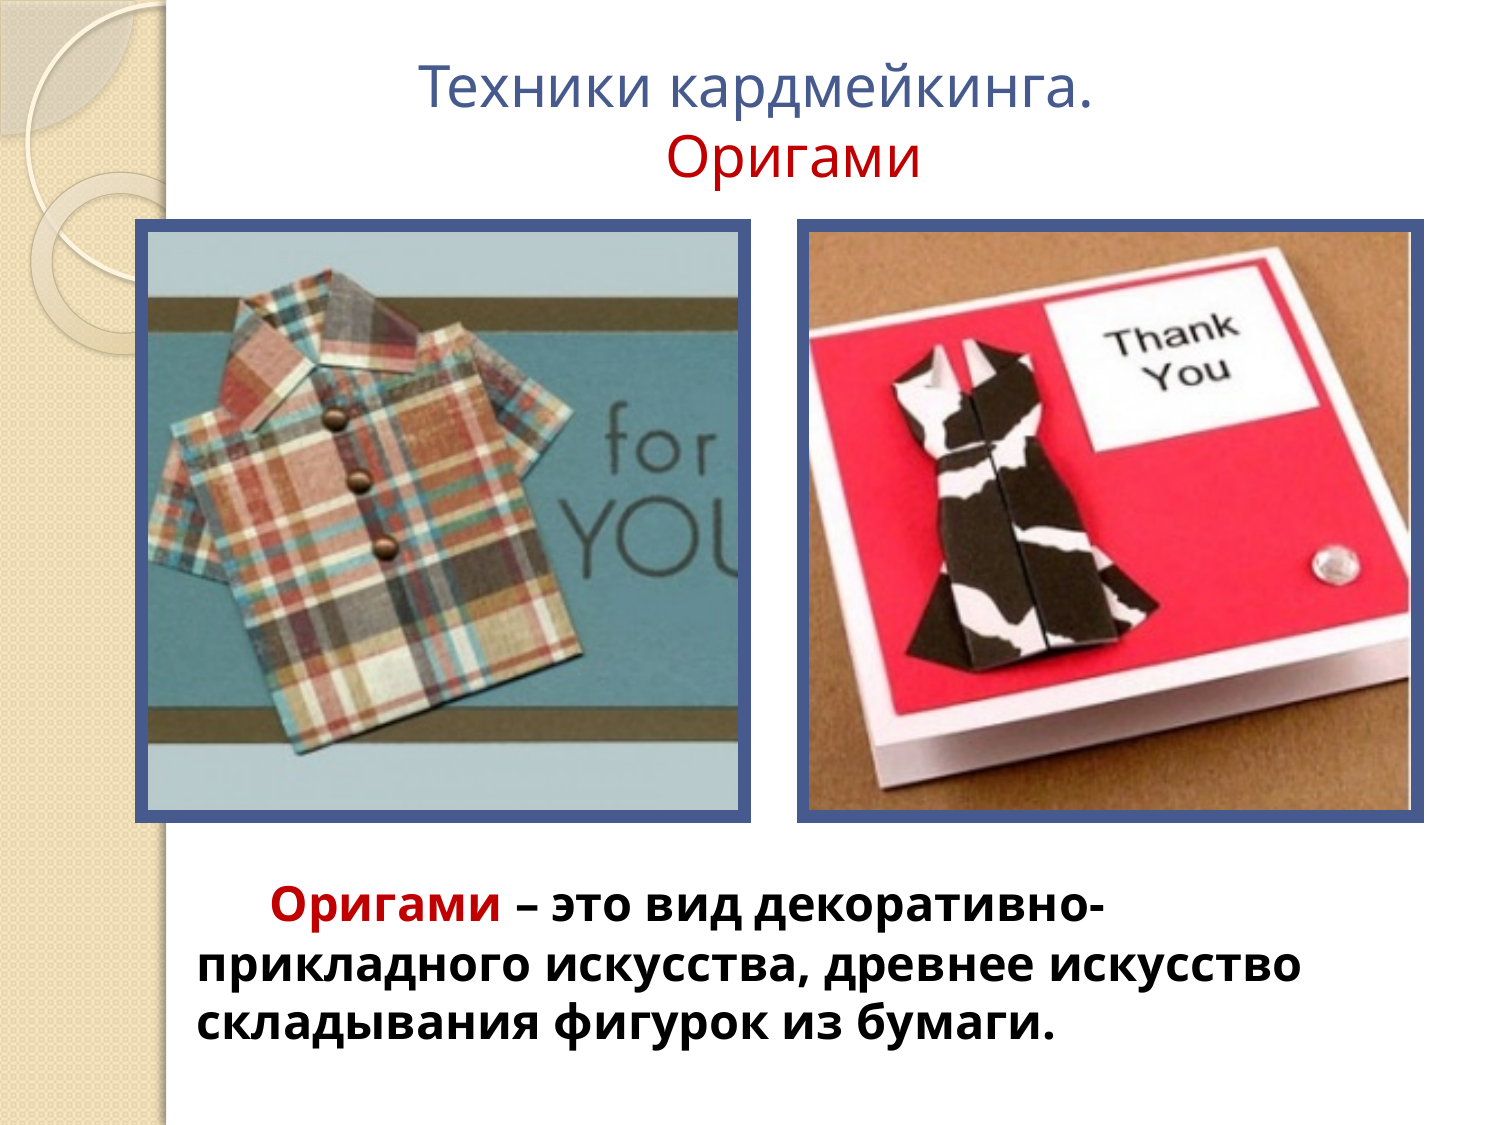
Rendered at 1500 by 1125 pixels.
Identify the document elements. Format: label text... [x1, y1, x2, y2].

title Техники кардмейкинга. Оригами [76, 30, 1436, 209]
list Оригами – это вид декоративно-прикладного искусства, древнее искусство складывания фигурок из бумаги. [123, 857, 1400, 1059]
picture [808, 231, 1412, 811]
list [147, 231, 739, 811]
